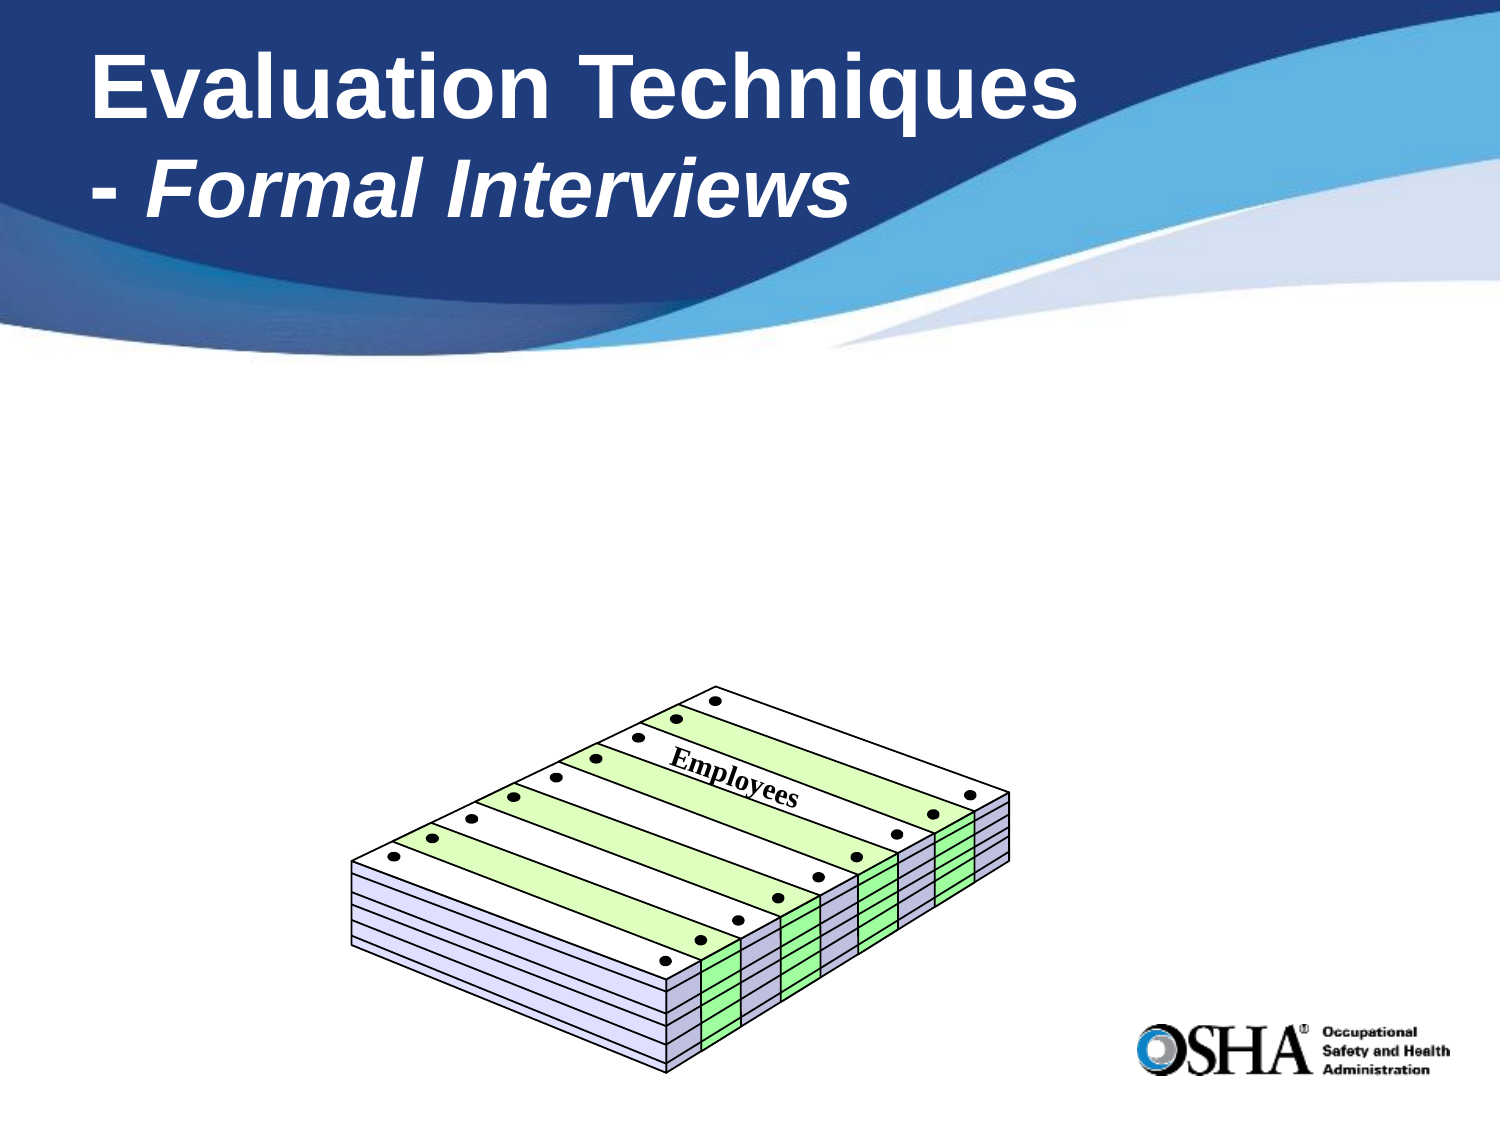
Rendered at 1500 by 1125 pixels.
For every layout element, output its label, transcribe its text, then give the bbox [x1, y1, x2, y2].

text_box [349, 683, 1013, 1076]
picture [0, 0, 1500, 364]
title Evaluation Techniques - Formal Interviews [75, 45, 1138, 233]
picture [1137, 1024, 1450, 1076]
